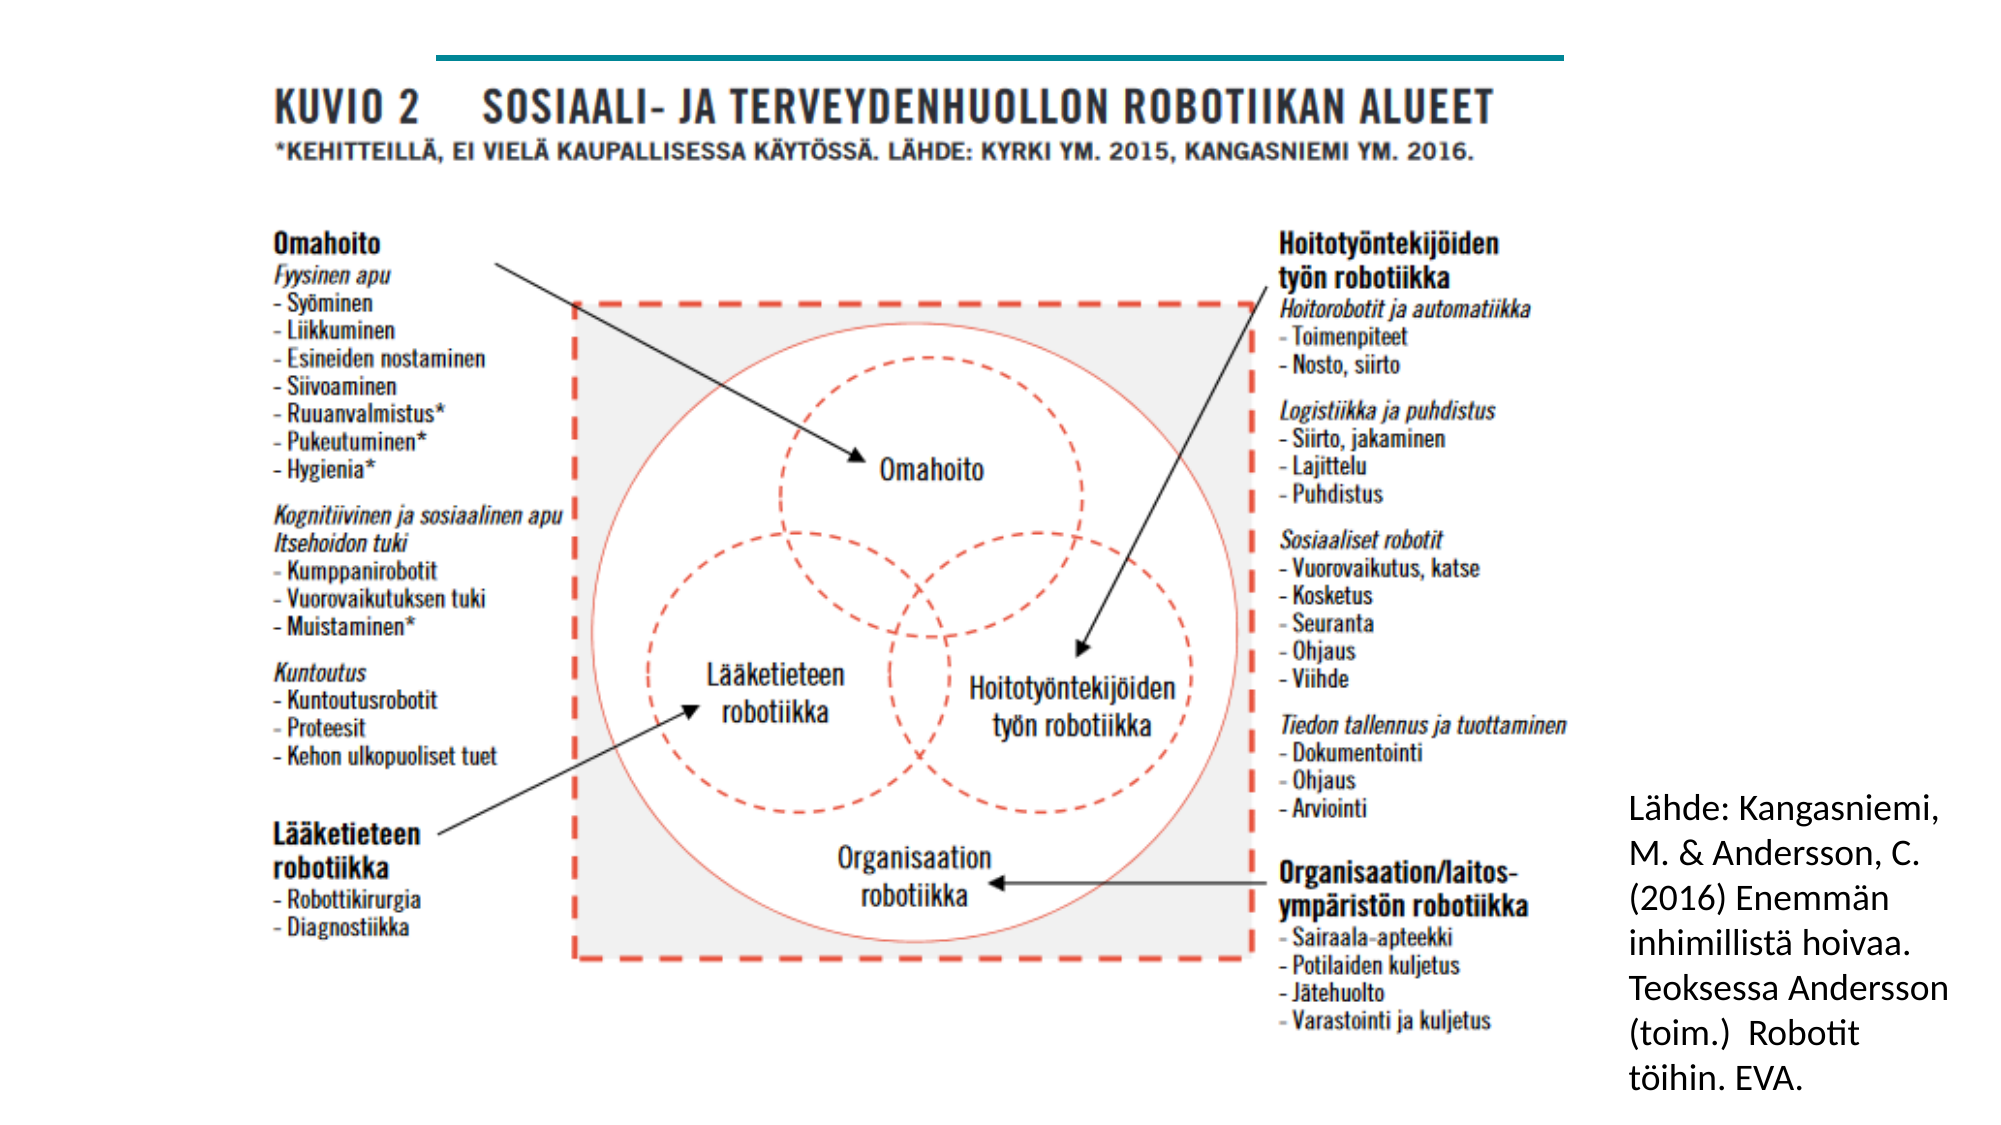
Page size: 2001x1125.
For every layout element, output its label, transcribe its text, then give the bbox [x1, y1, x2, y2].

picture [261, 66, 1587, 1064]
text_box Lähde: Kangasniemi, M. & Andersson, C. (2016) Enemmän inhimillistä hoivaa. Teoksessa Andersson (toim.) Robotit töihin. EVA. [1613, 775, 1980, 1105]
